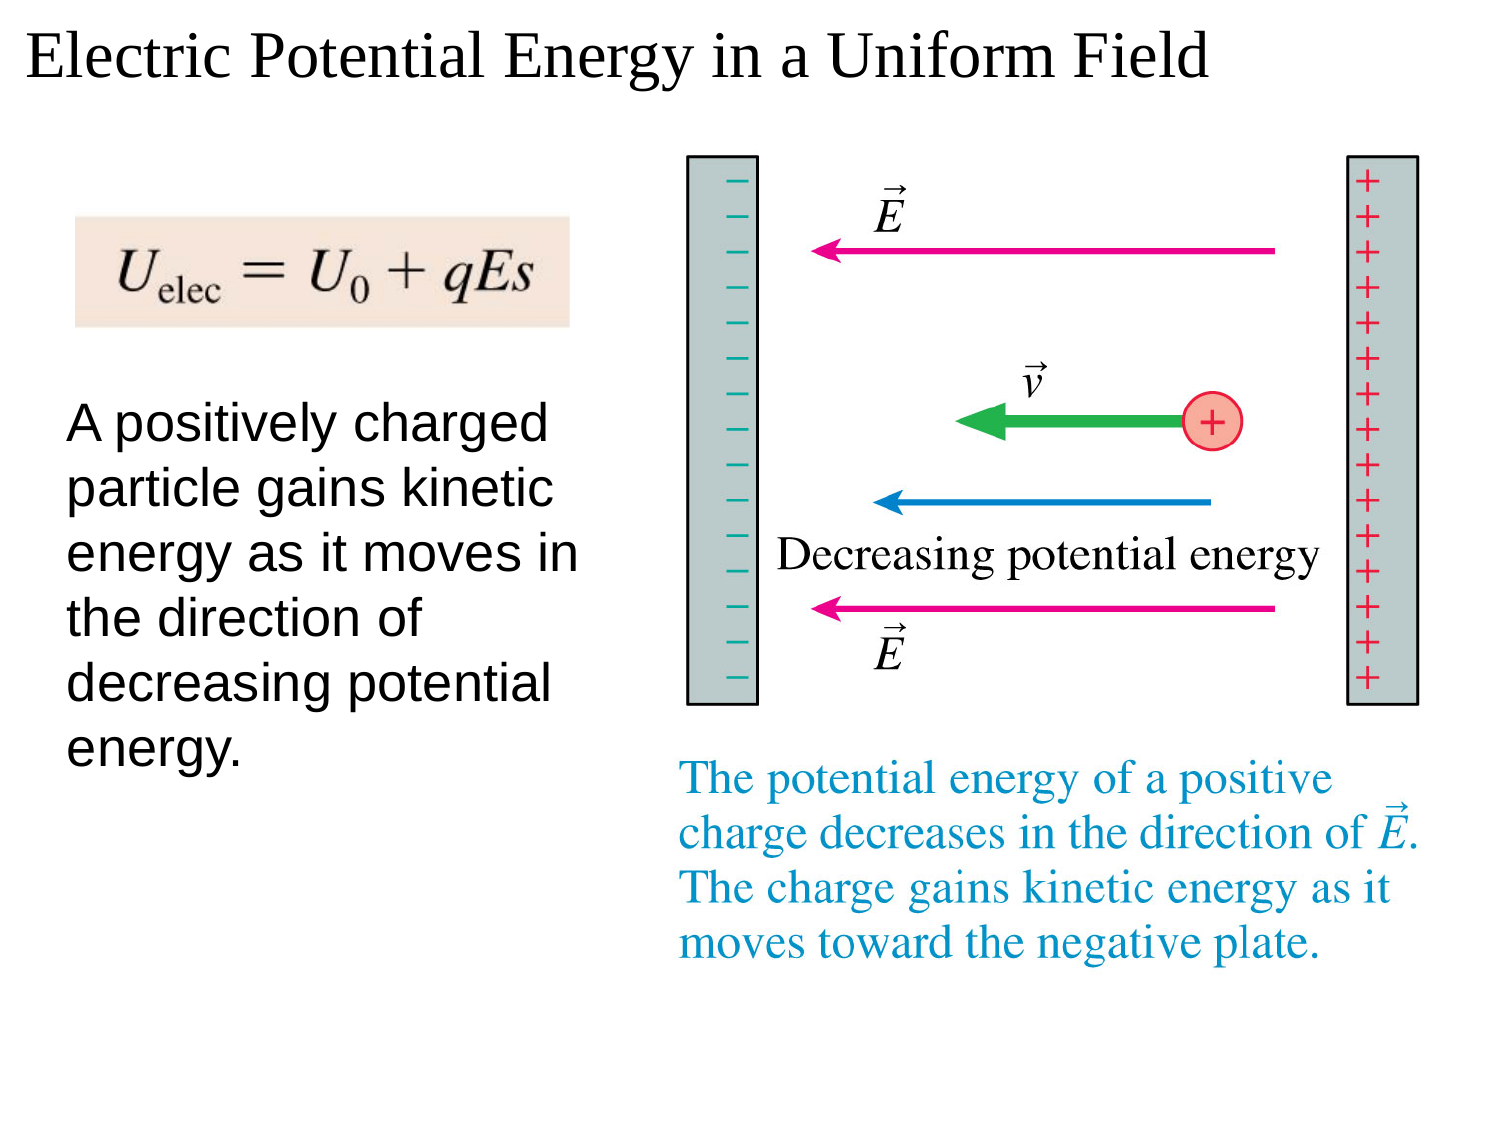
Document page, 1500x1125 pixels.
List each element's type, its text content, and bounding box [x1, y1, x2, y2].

title Electric Potential Energy in a Uniform Field [9, 28, 1361, 73]
text_box A positively charged particle gains kinetic energy as it moves in the direction of decreasing potential energy. [52, 380, 604, 785]
picture [74, 208, 570, 376]
picture [673, 149, 1426, 976]
